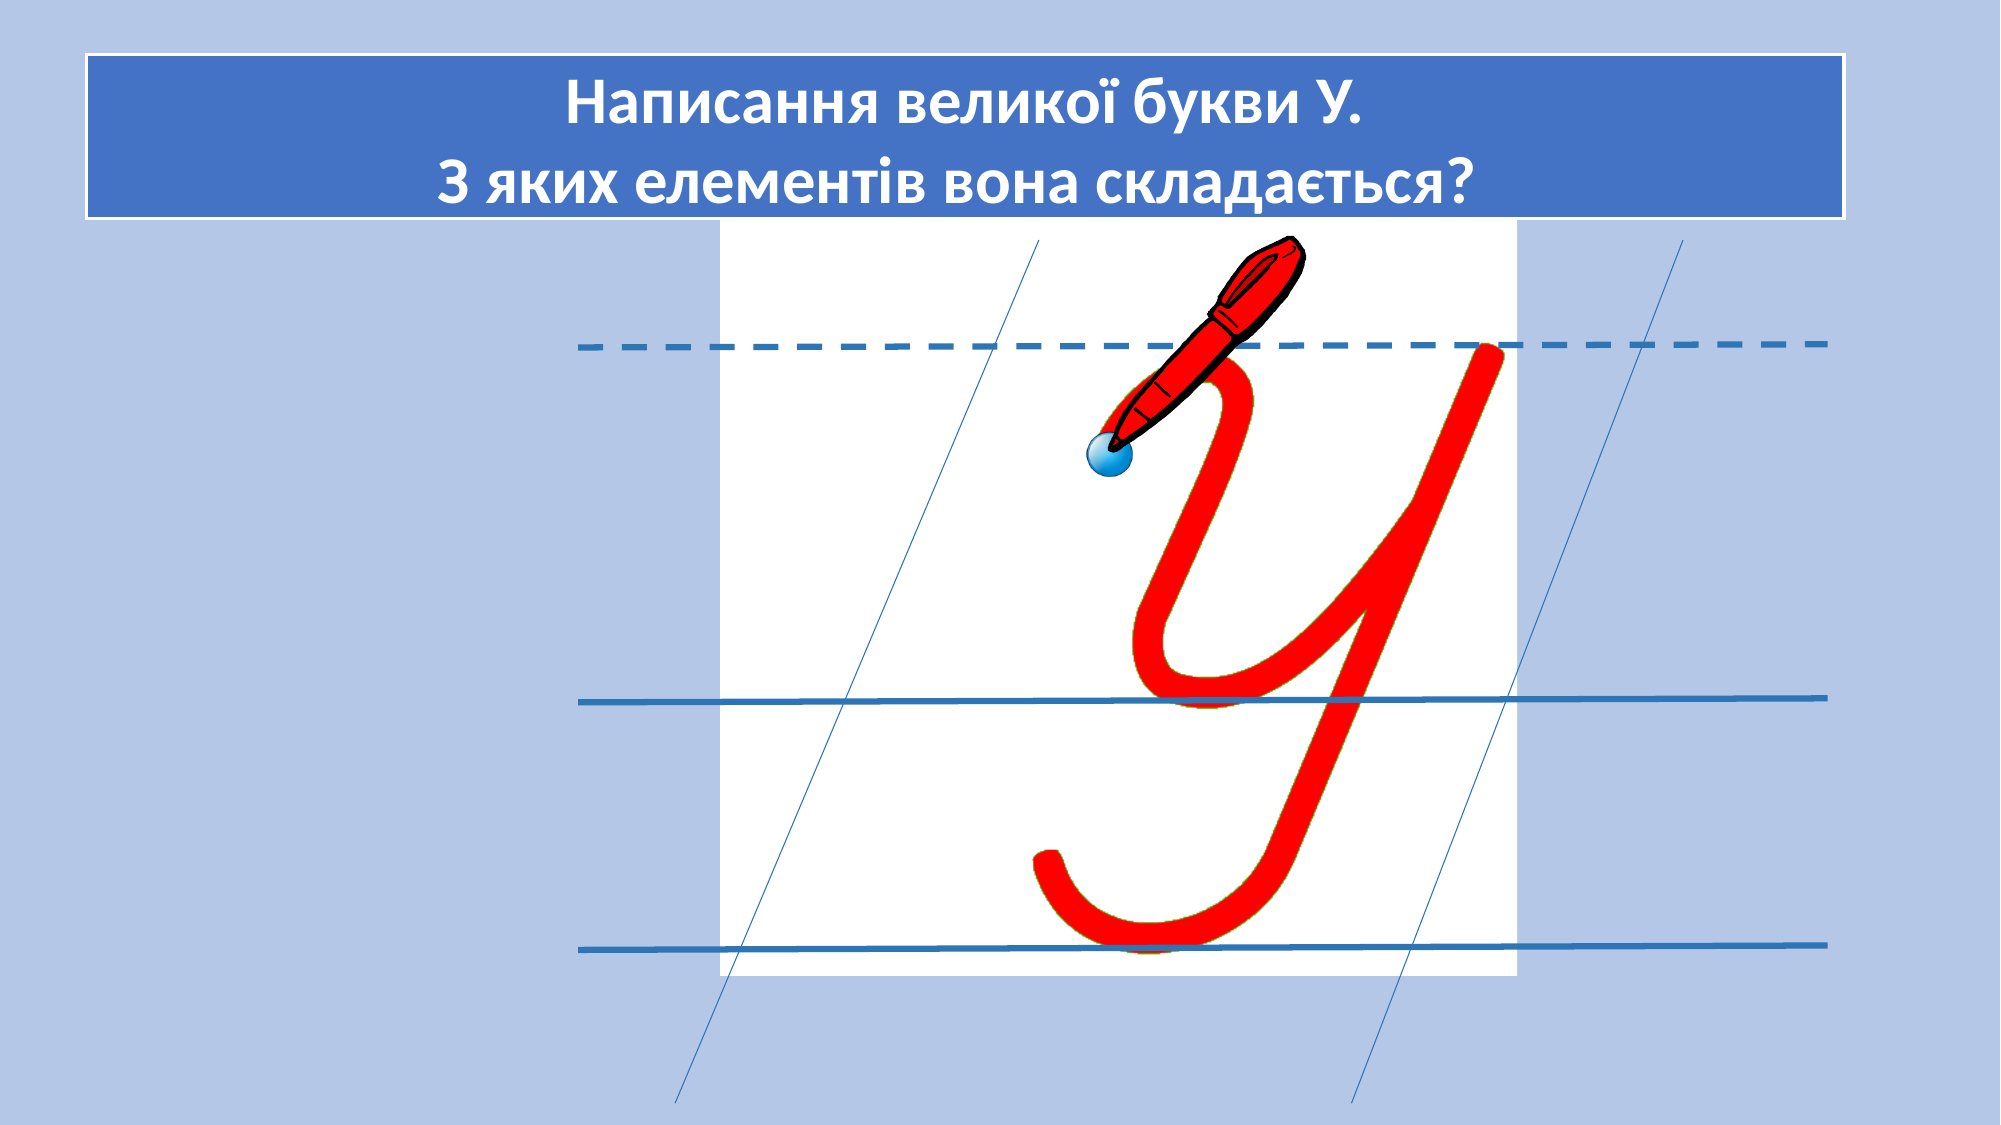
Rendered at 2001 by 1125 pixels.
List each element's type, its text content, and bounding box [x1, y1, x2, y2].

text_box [1039, 698, 1351, 703]
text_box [1307, 344, 1351, 348]
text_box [578, 945, 675, 950]
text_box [1683, 698, 1828, 703]
picture [1039, 950, 1351, 976]
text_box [1683, 945, 1828, 950]
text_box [578, 344, 675, 348]
picture [1039, 703, 1351, 945]
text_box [1039, 344, 1107, 348]
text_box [1683, 344, 1828, 348]
picture [719, 87, 1518, 698]
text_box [675, 239, 1039, 1104]
text_box Написання великої букви У. З яких елементів вона складається? [85, 53, 1846, 220]
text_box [1351, 239, 1683, 1104]
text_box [578, 698, 675, 703]
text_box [1039, 945, 1351, 950]
